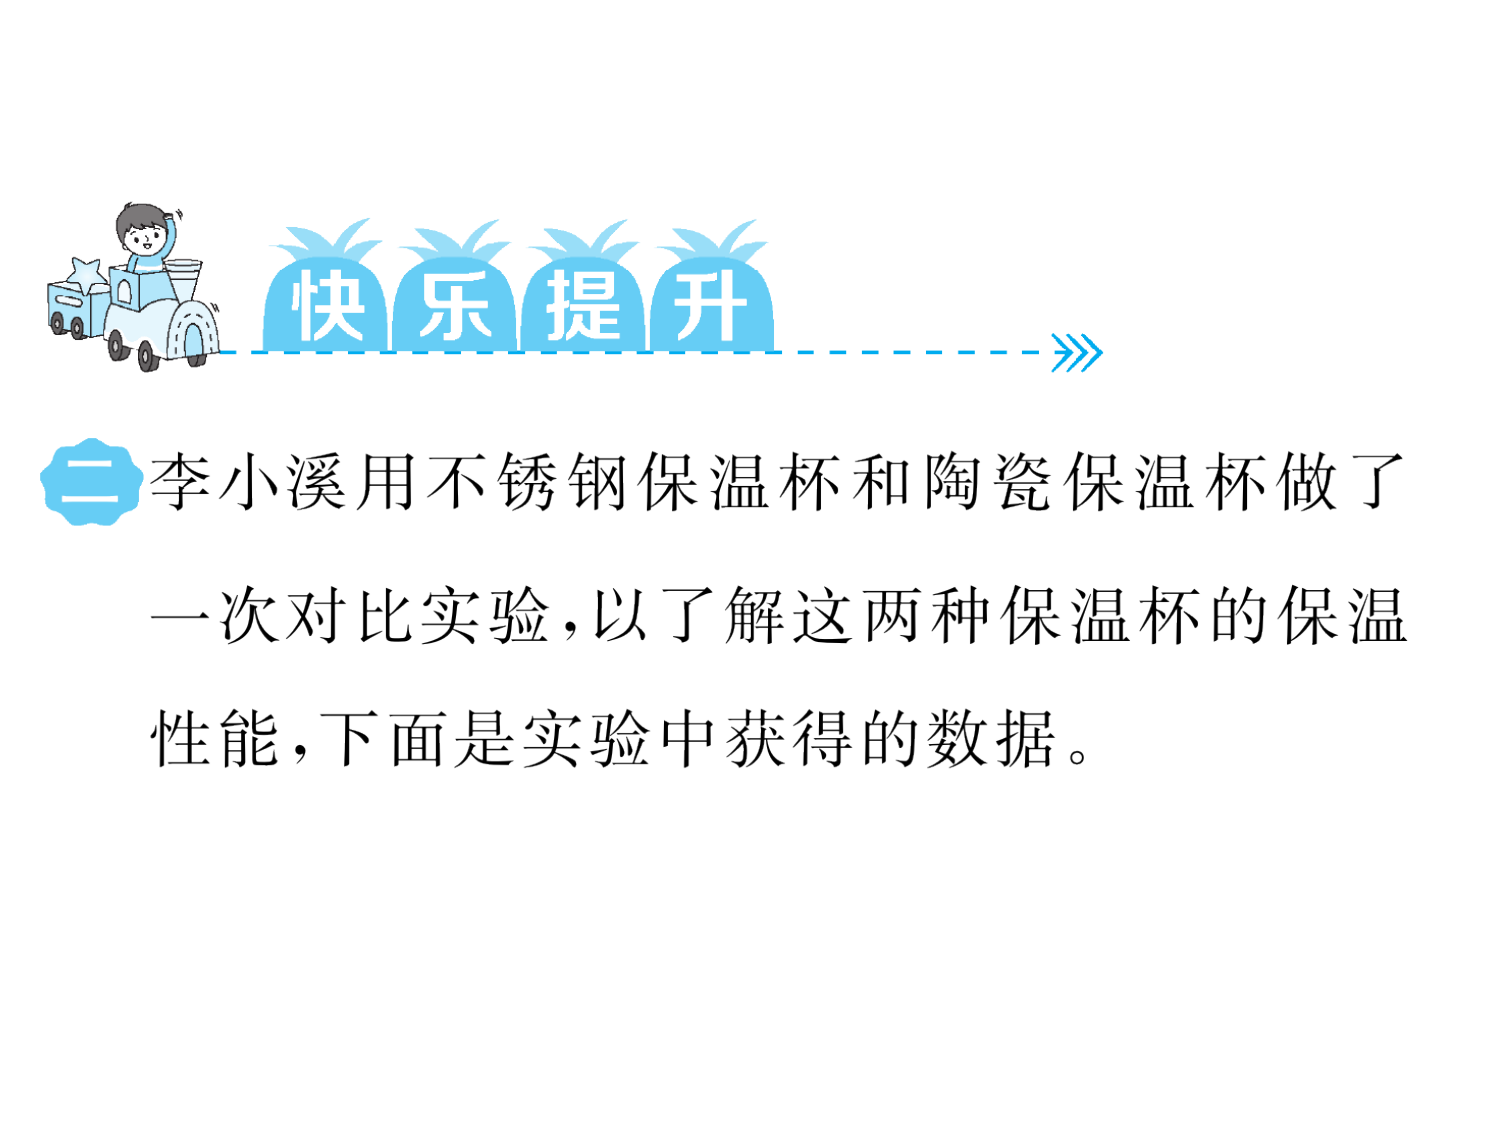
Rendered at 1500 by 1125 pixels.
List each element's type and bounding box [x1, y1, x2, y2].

picture [35, 177, 1453, 794]
